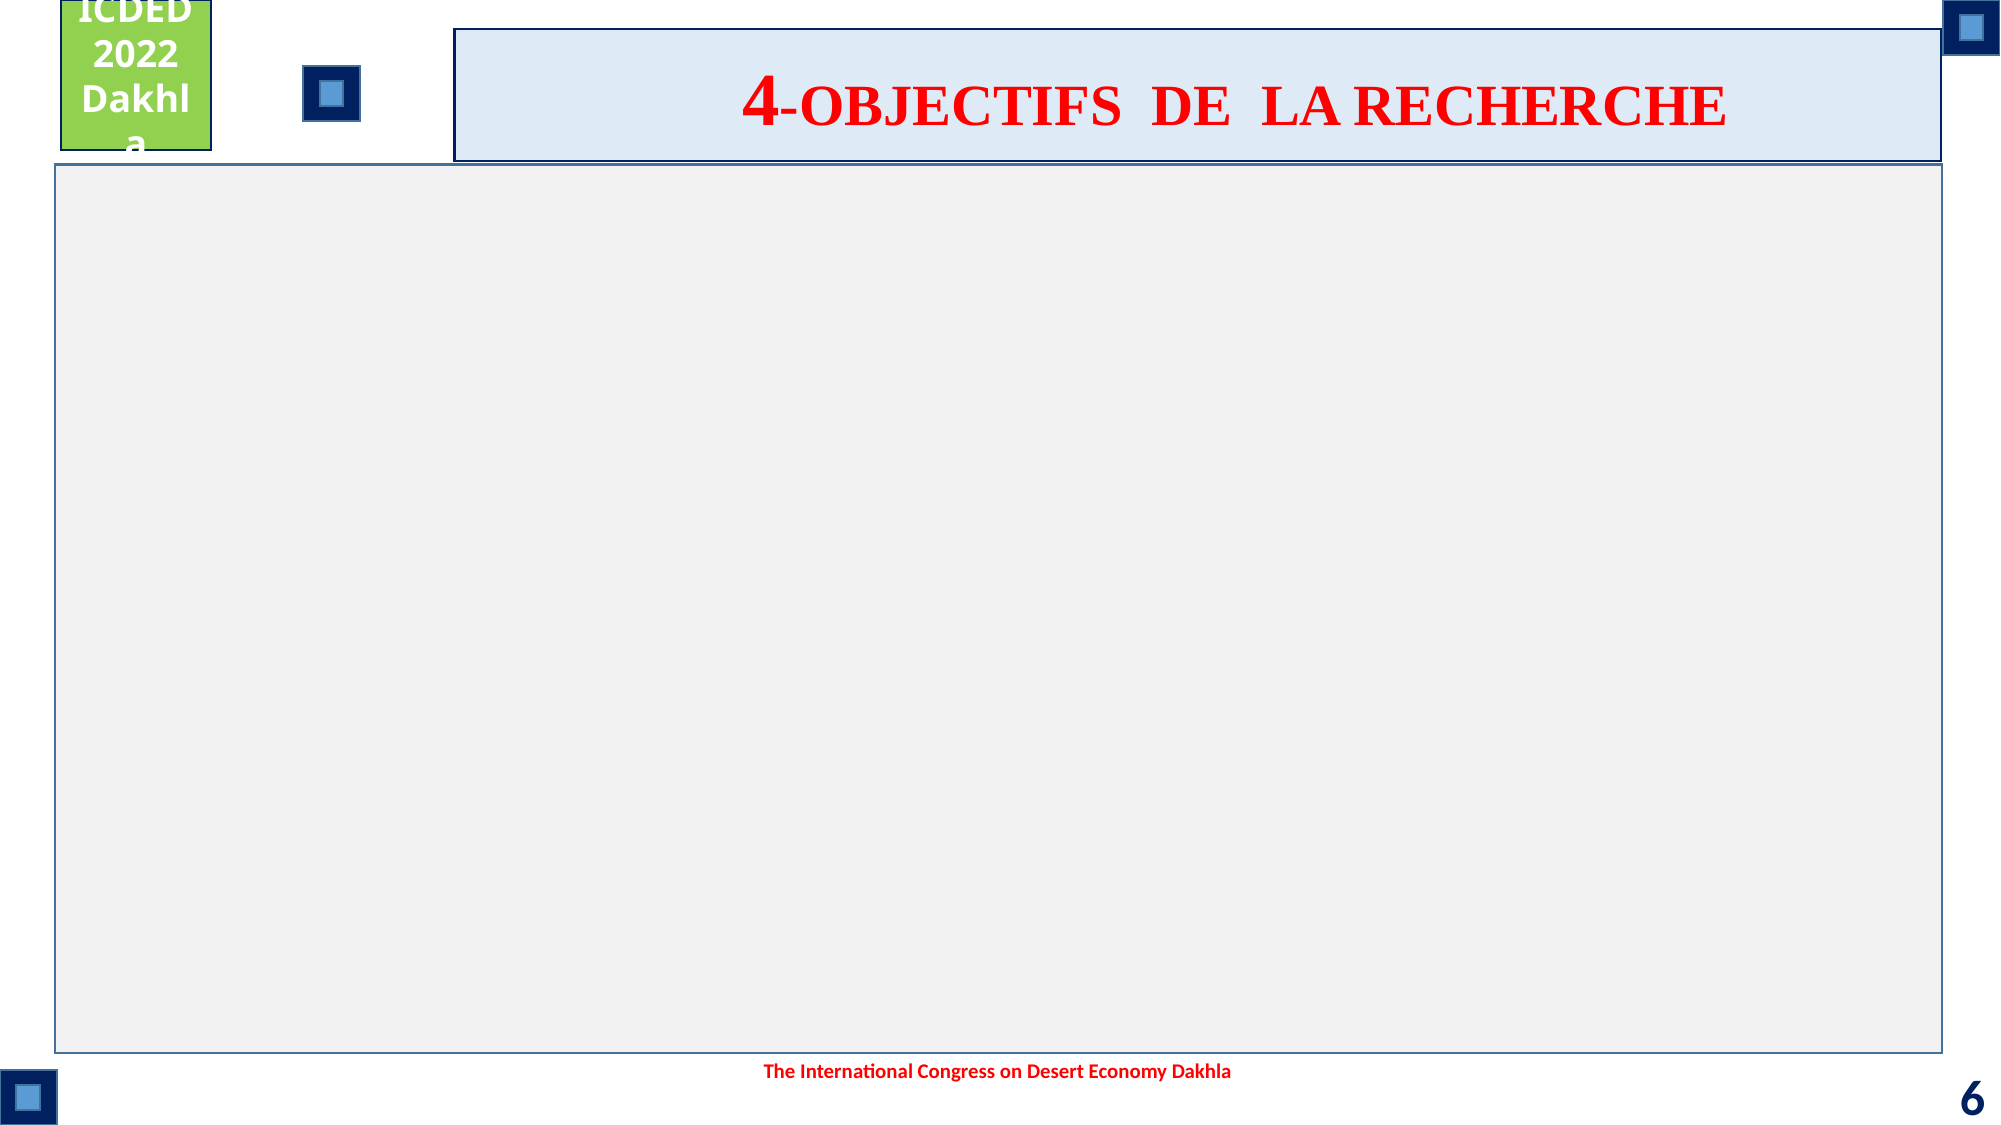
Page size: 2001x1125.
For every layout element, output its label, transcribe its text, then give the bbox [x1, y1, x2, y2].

text_box [54, 163, 1943, 1054]
text_box [15, 1084, 41, 1111]
text_box 4-OBJECTIFS DE LA RECHERCHE [453, 28, 1942, 162]
text_box ICDED 2022 Dakhla [60, 0, 212, 151]
footer The International Congress on Desert Economy Dakhla [662, 1042, 1338, 1103]
text_box [1959, 14, 1984, 41]
text_box [319, 80, 344, 107]
text_box [1942, 0, 2000, 56]
text_box [0, 1069, 58, 1125]
slide_number 6 [1550, 1065, 2000, 1125]
text_box [302, 65, 361, 122]
